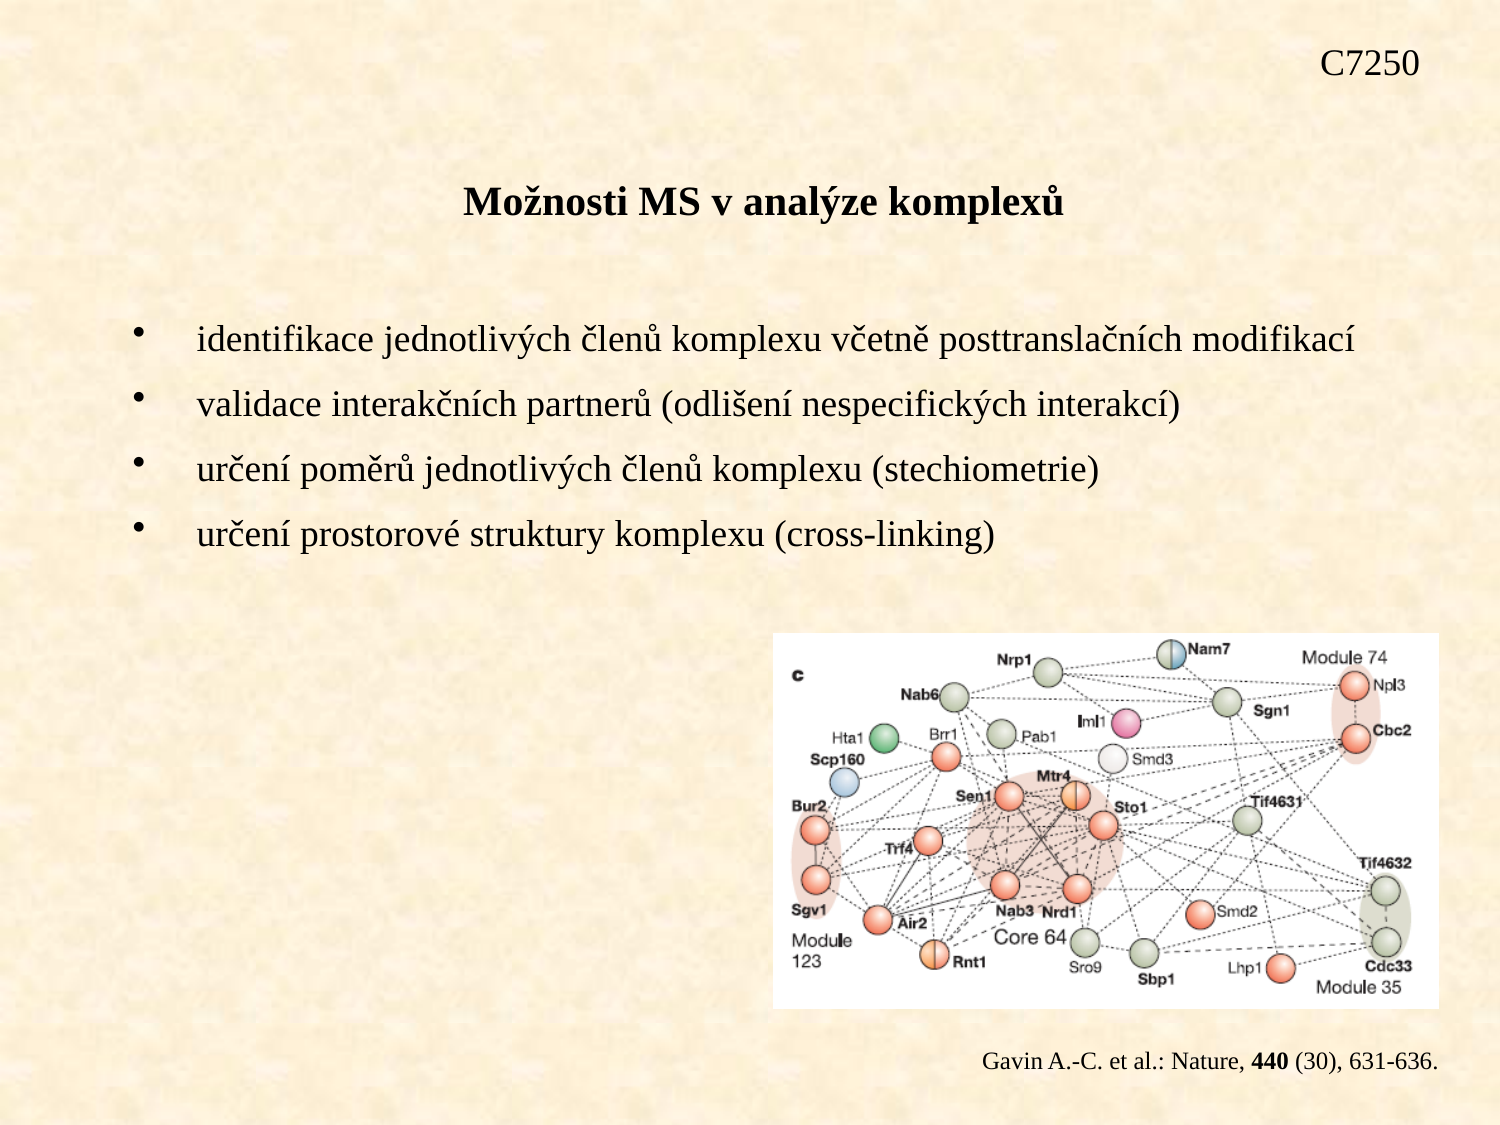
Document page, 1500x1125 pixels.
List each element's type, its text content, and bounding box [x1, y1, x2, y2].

picture [0, 0, 1500, 1125]
text_box Gavin A.-C. et al.: Nature, 440 (30), 631-636. [967, 1037, 1454, 1082]
text_box identifikace jednotlivých členů komplexu včetně posttranslačních modifikací validace interakčních partnerů (odlišení nespecifických interakcí) určení poměrů jednotlivých členů komplexu (stechiometrie) určení prostorové struktury komplexu (cross-linking) [117, 261, 1372, 562]
text_box Možnosti MS v analýze komplexů [448, 166, 1081, 232]
text_box C7250 [1305, 30, 1436, 91]
